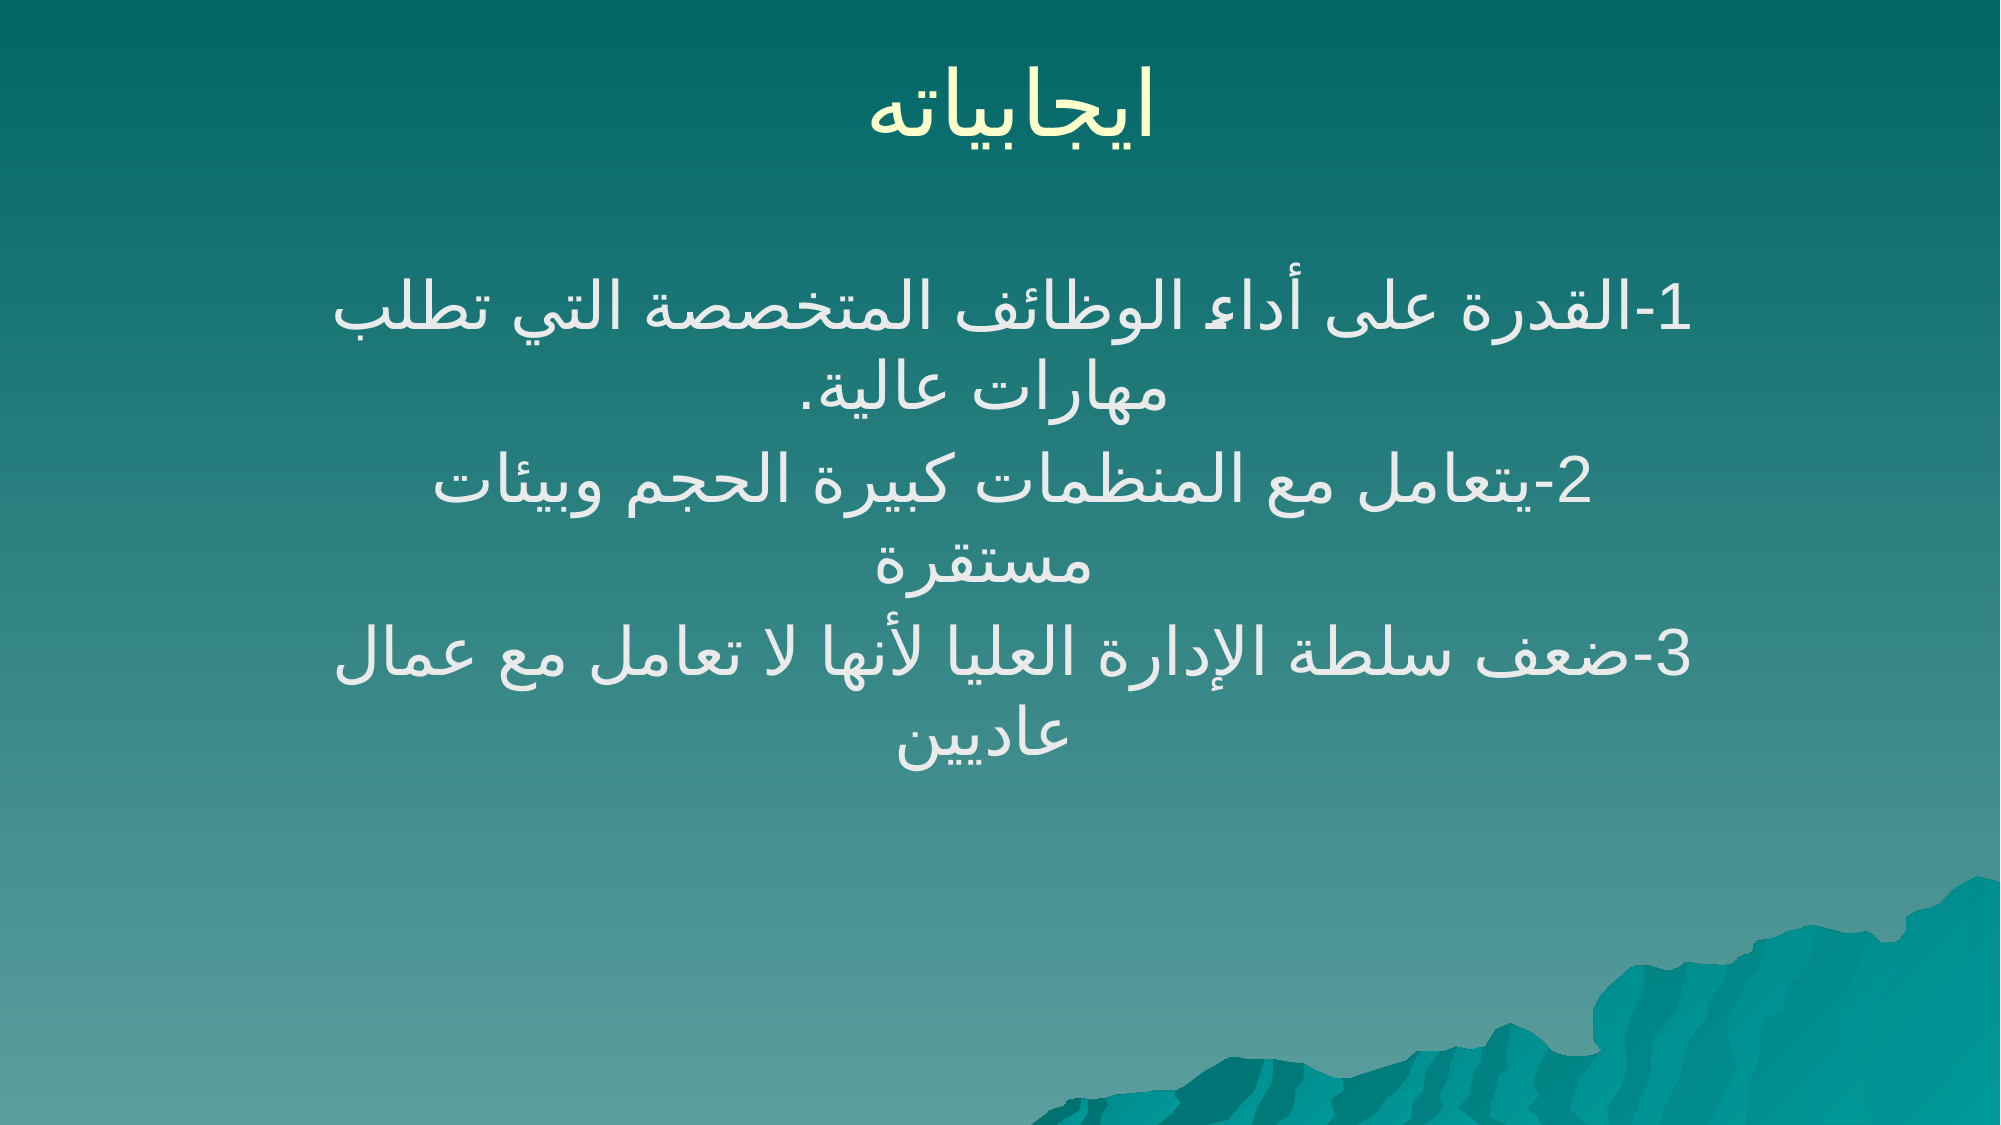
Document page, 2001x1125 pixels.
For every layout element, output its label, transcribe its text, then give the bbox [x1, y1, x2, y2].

title ايجابياته [300, 30, 1725, 169]
list 1-القدرة على أداء الوظائف المتخصصة التي تطلب مهارات عالية. 2-يتعامل مع المنظمات كبيرة الحجم وبيئات مستقرة 3-ضعف سلطة الإدارة العليا لأنها لا تعامل مع عمال عاديين [300, 254, 1725, 882]
